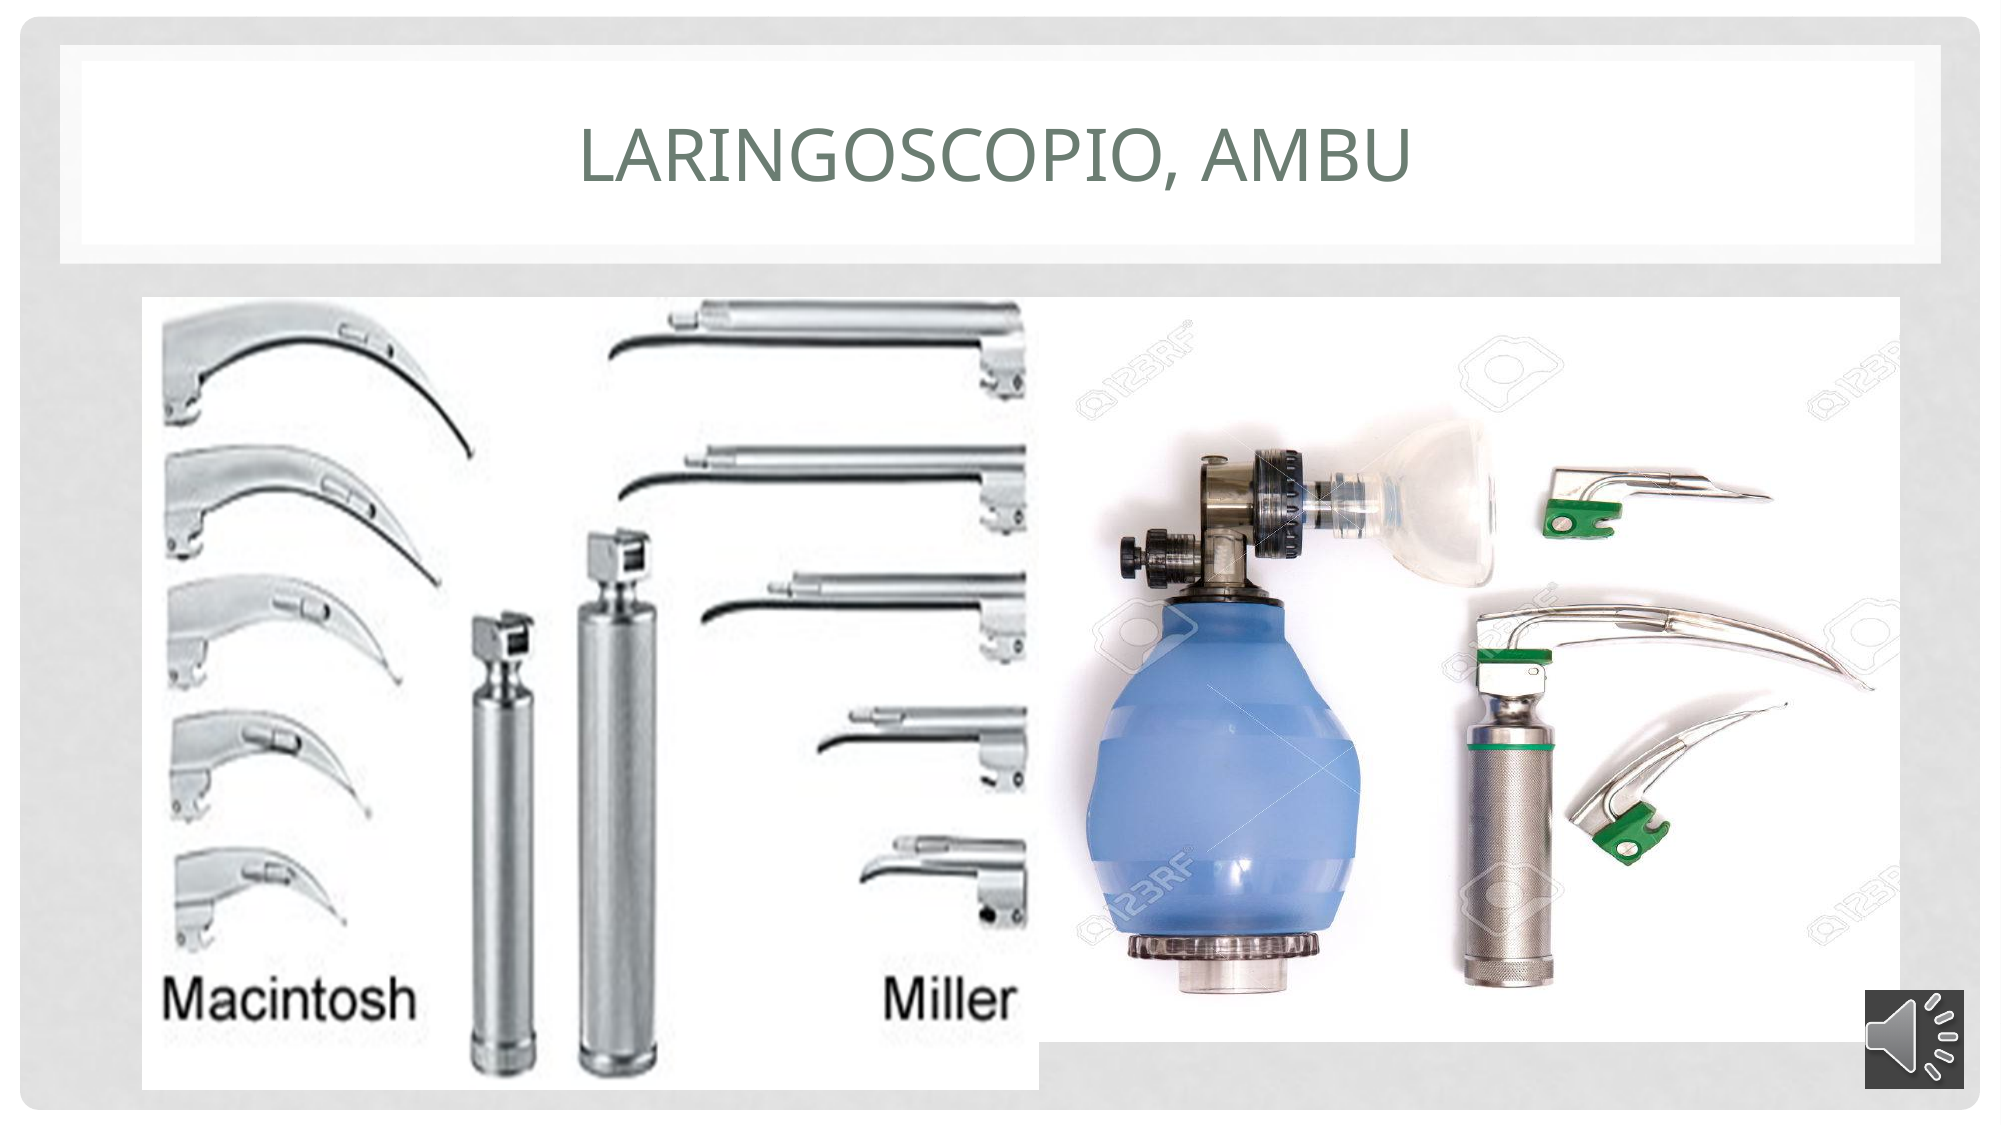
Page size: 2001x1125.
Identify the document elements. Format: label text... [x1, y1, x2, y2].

picture [1864, 989, 1965, 1090]
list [1038, 297, 1901, 1043]
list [141, 297, 1039, 1090]
title Laringoscopio, Ambu [93, 66, 1900, 238]
